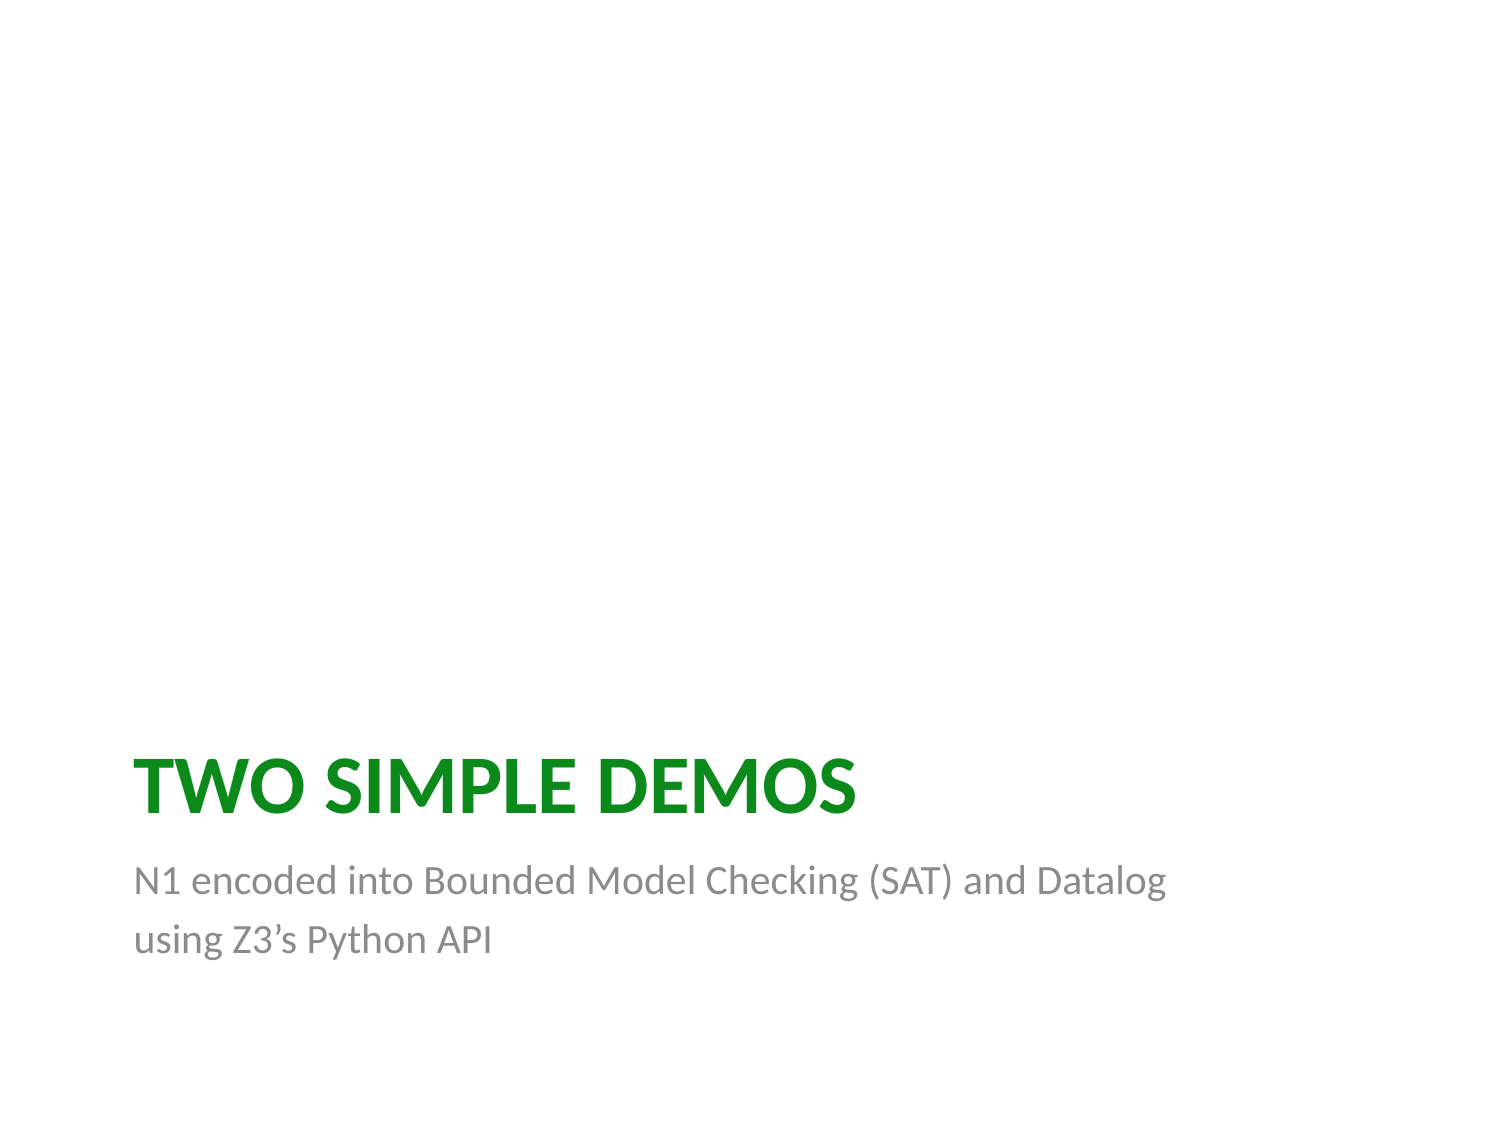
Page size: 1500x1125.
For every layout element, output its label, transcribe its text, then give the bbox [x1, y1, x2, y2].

list N1 encoded into Bounded Model Checking (SAT) and Datalog using Z3’s Python API [118, 722, 1394, 970]
